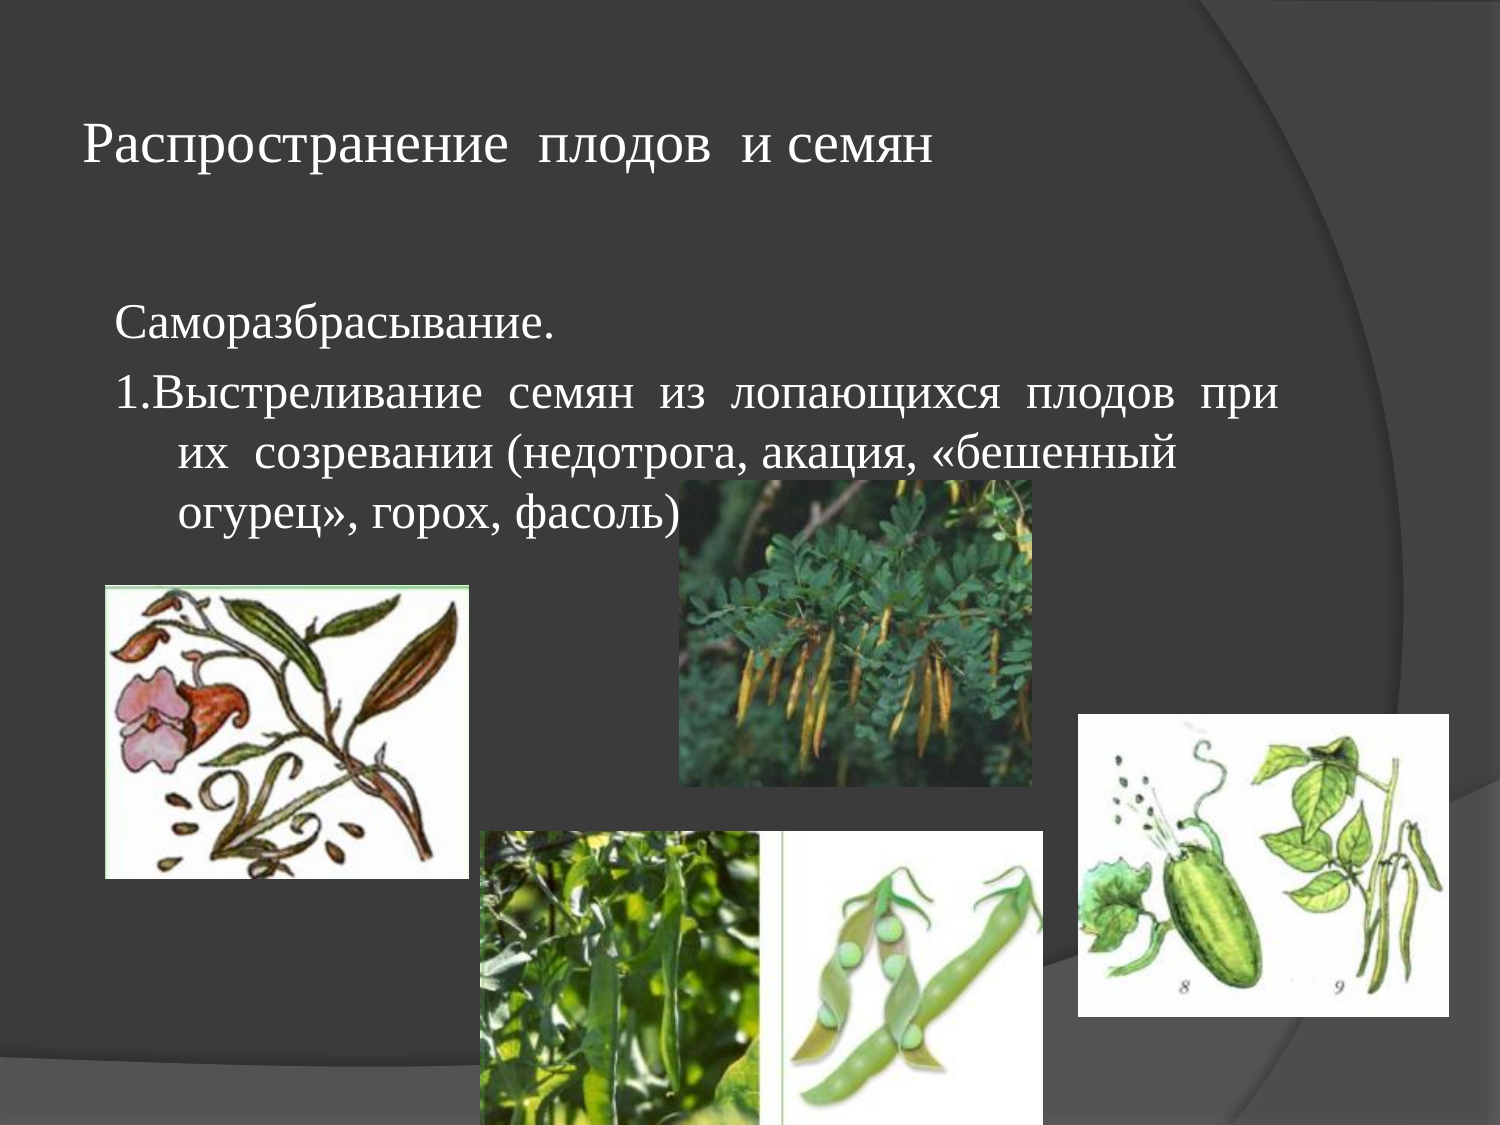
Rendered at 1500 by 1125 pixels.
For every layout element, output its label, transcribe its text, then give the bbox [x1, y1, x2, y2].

picture [679, 480, 1032, 787]
picture [1077, 714, 1449, 1018]
title Распространение плодов и семян [75, 45, 1300, 233]
picture [105, 585, 469, 880]
list Саморазбрасывание. 1.Выстреливание семян из лопающихся плодов при их созревании (недотрога, акация, «бешенный огурец», горох, фасоль). [93, 281, 1319, 1024]
picture [480, 831, 1044, 1125]
